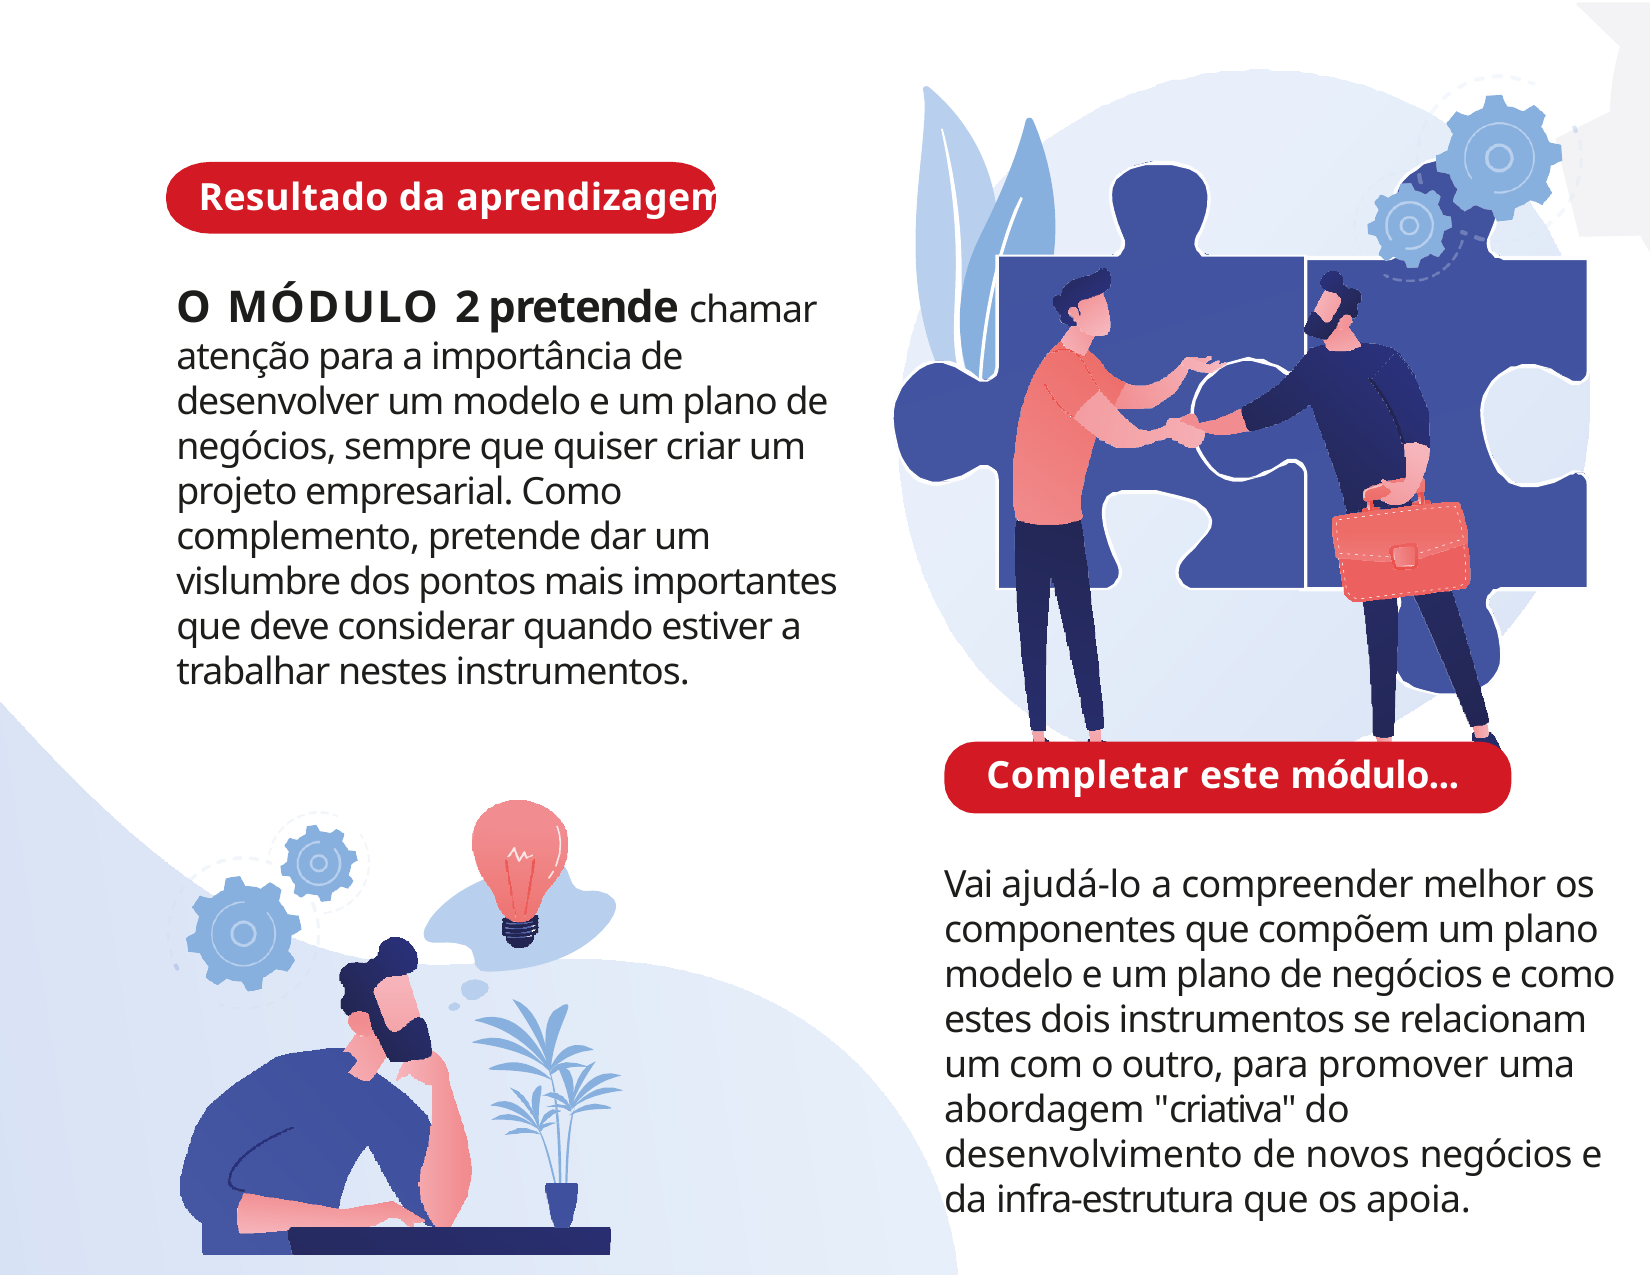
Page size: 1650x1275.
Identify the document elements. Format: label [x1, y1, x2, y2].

text_box [0, 2, 1650, 1275]
text_box [165, 799, 623, 1256]
